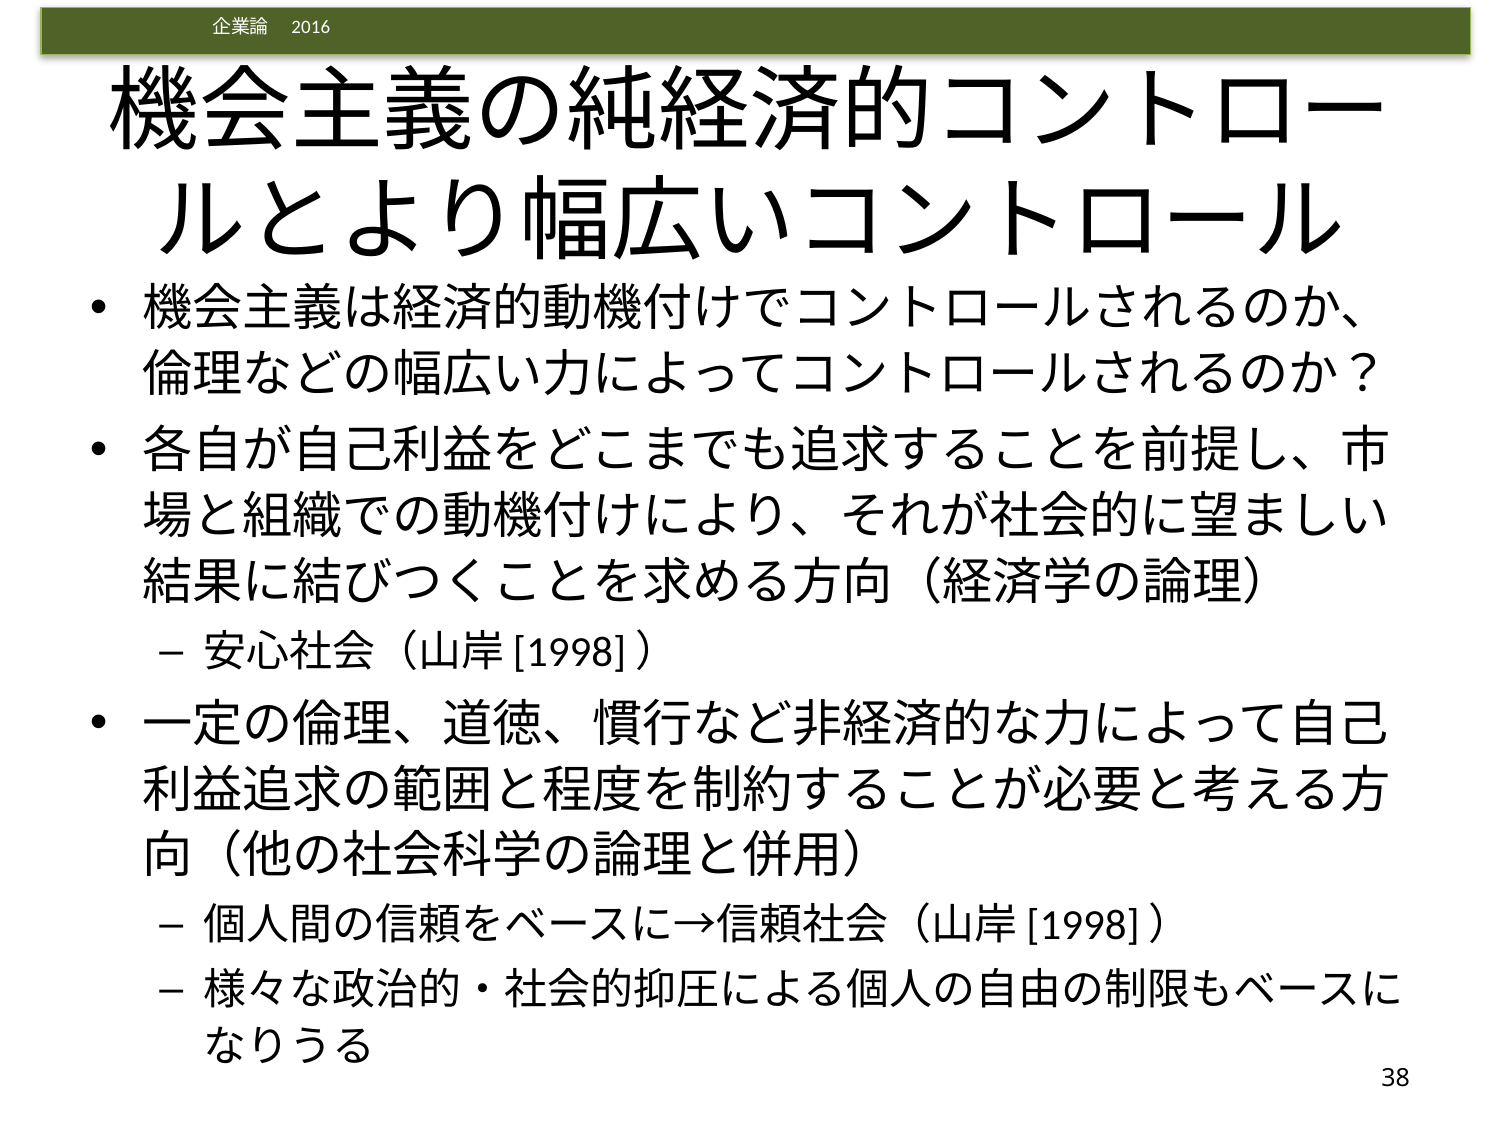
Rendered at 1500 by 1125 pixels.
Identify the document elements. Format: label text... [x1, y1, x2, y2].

title 機会主義の純経済的コントロールとより幅広いコントロール [75, 66, 1425, 256]
list 機会主義は経済的動機付けでコントロールされるのか、倫理などの幅広い力によってコントロールされるのか？ 各自が自己利益をどこまでも追求することを前提し、市場と組織での動機付けにより、それが社会的に望ましい結果に結びつくことを求める方向（経済学の論理） 安心社会（山岸[1998]） 一定の倫理、道徳、慣行など非経済的な力によって自己利益追求の範囲と程度を制約することが必要と考える方向（他の社会科学の論理と併用） 個人間の信頼をベースに→信頼社会（山岸[1998]） 様々な政治的・社会的抑圧による個人の自由の制限もベースになりうる [75, 262, 1425, 1094]
slide_number 38 [1299, 1042, 1425, 1103]
